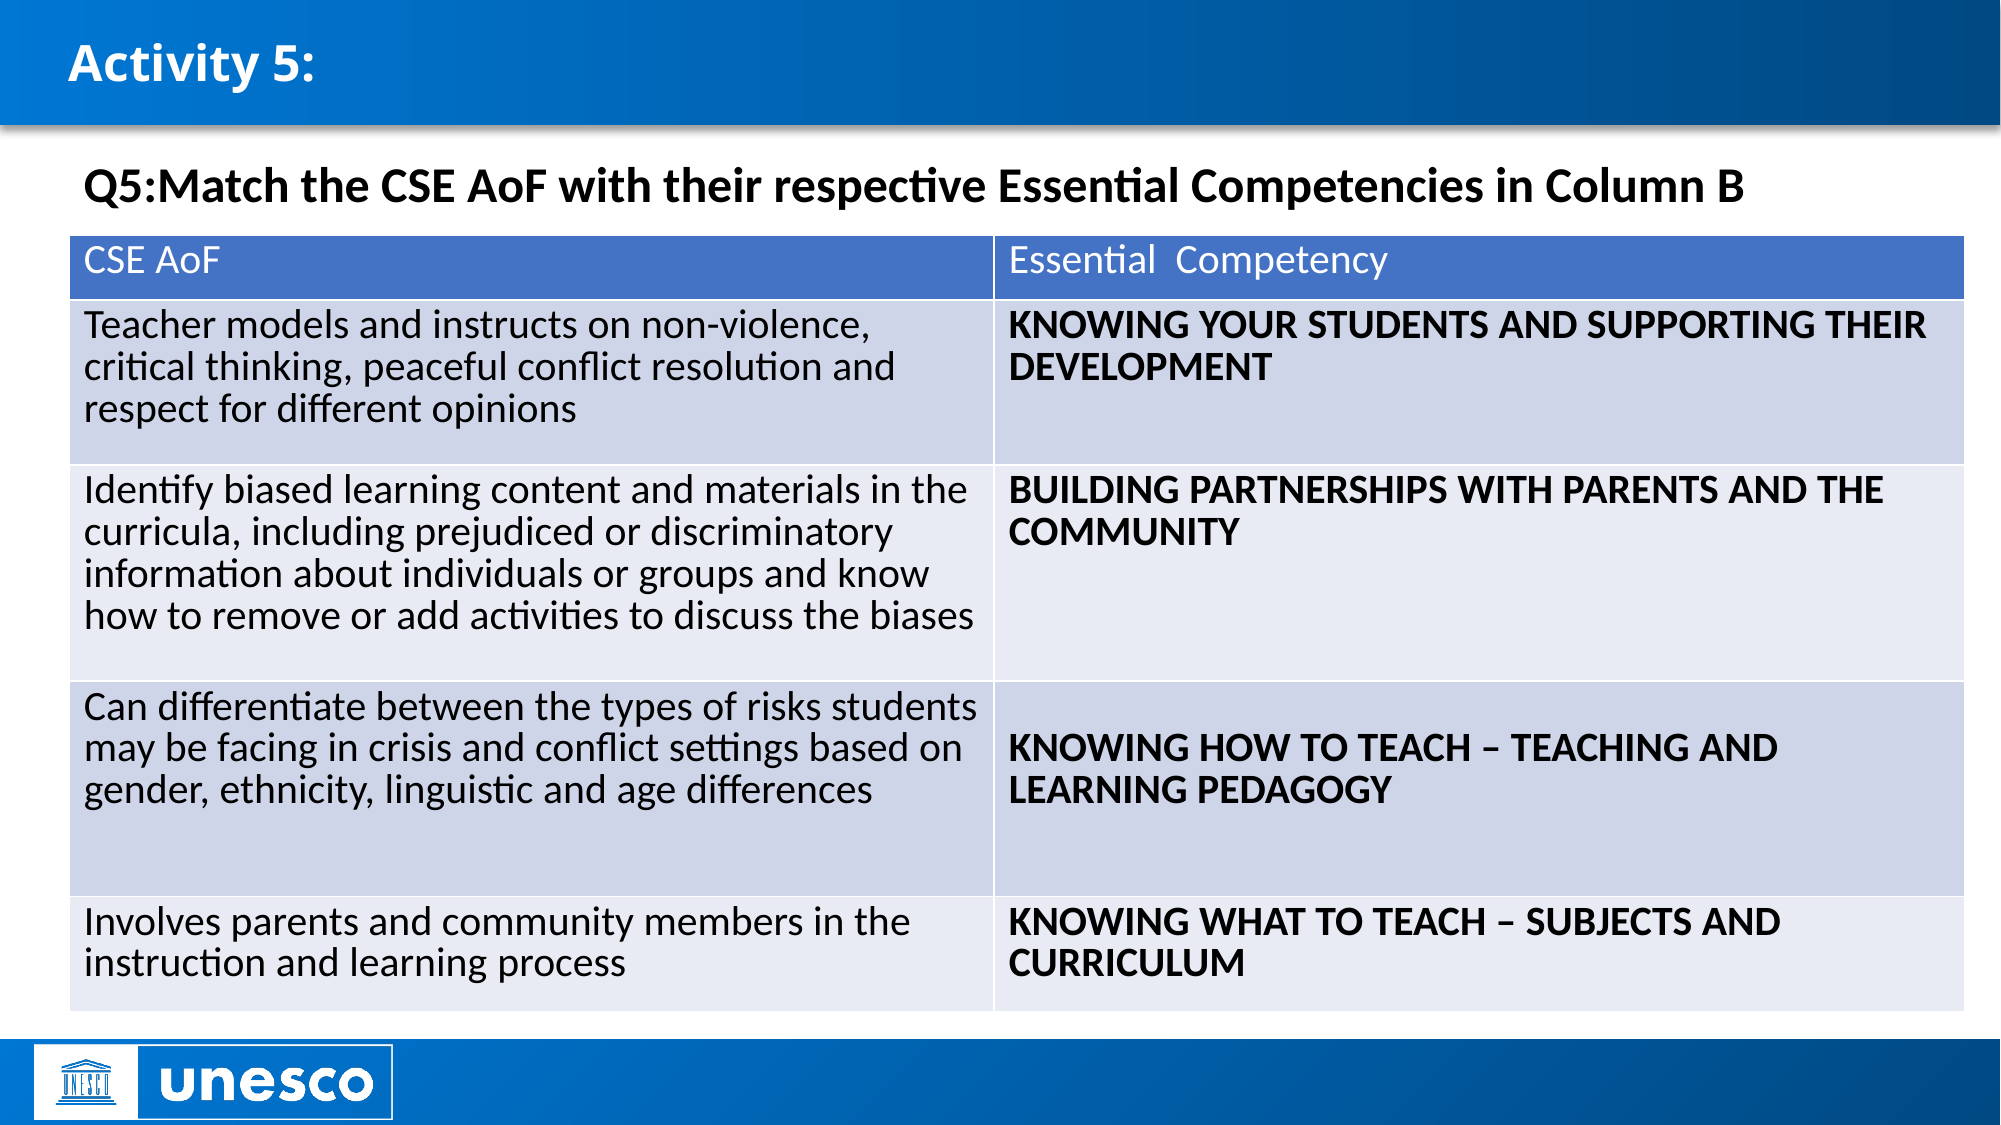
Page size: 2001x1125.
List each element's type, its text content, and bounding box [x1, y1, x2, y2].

table_cell Can differentiate between the types of risks students may be facing in crisis and conflict settings based on gender, ethnicity, linguistic and age differences [70, 682, 993, 896]
title Activity 5: [69, 24, 1931, 100]
text_box Q5:Match the CSE AoF with their respective Essential Competencies in Column B [69, 145, 1903, 234]
table_header Essential Competency [995, 236, 1964, 299]
table_cell Teacher models and instructs on non-violence, critical thinking, peaceful conflict resolution and respect for different opinions [70, 301, 993, 464]
table_cell BUILDING PARTNERSHIPS WITH PARENTS AND THE COMMUNITY [995, 466, 1964, 680]
table_cell Involves parents and community members in the instruction and learning process [70, 897, 993, 1011]
picture [34, 1044, 393, 1120]
table_cell KNOWING HOW TO TEACH – TEACHING AND LEARNING PEDAGOGY [995, 682, 1964, 896]
table_cell Identify biased learning content and materials in the curricula, including prejudiced or discriminatory information about individuals or groups and know how to remove or add activities to discuss the biases [70, 466, 993, 680]
table_cell KNOWING WHAT TO TEACH – SUBJECTS AND CURRICULUM [995, 897, 1964, 1011]
table_header CSE AoF [70, 236, 993, 299]
table_cell KNOWING YOUR STUDENTS AND SUPPORTING THEIR DEVELOPMENT [995, 301, 1964, 464]
